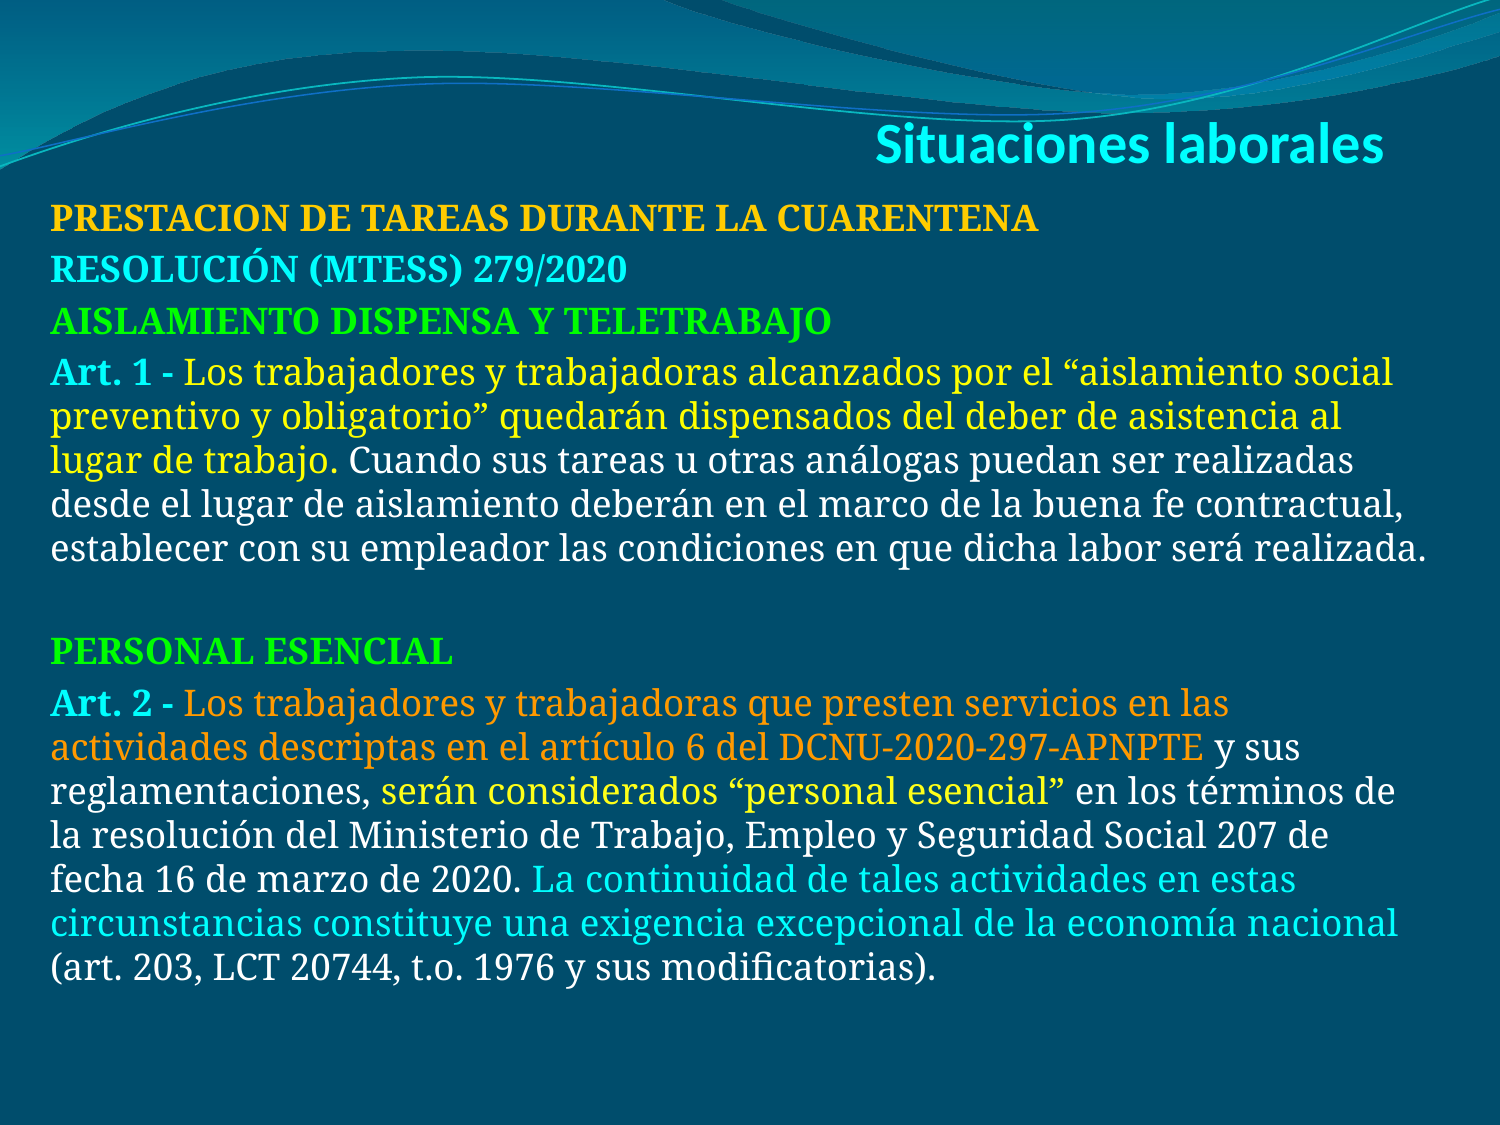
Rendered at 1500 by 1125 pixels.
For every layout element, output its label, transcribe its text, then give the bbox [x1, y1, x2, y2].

title Situaciones laborales [112, 62, 1388, 175]
subtitle PRESTACION DE TAREAS DURANTE LA CUARENTENA RESOLUCIÓN (MTESS) 279/2020 AISLAMIENTO DISPENSA Y TELETRABAJO Art. 1 - Los trabajadores y trabajadoras alcanzados por el “aislamiento social preventivo y obligatorio” quedarán dispensados del deber de asistencia al lugar de trabajo. Cuando sus tareas u otras análogas puedan ser realizadas desde el lugar de aislamiento deberán en el marco de la buena fe contractual, establecer con su empleador las condiciones en que dicha labor será realizada. PERSONAL ESENCIAL Art. 2 - Los trabajadores y trabajadoras que presten servicios en las actividades descriptas en el artículo 6 del DCNU-2020-297-APNPTE y sus reglamentaciones, serán considerados “personal esencial” en los términos de la resolución del Ministerio de Trabajo, Empleo y Seguridad Social 207 de fecha 16 de marzo de 2020. La continuidad de tales actividades en estas circunstancias constituye una exigencia excepcional de la economía nacional (art. 203, LCT 20744, t.o. 1976 y sus modificatorias). [50, 187, 1440, 1025]
